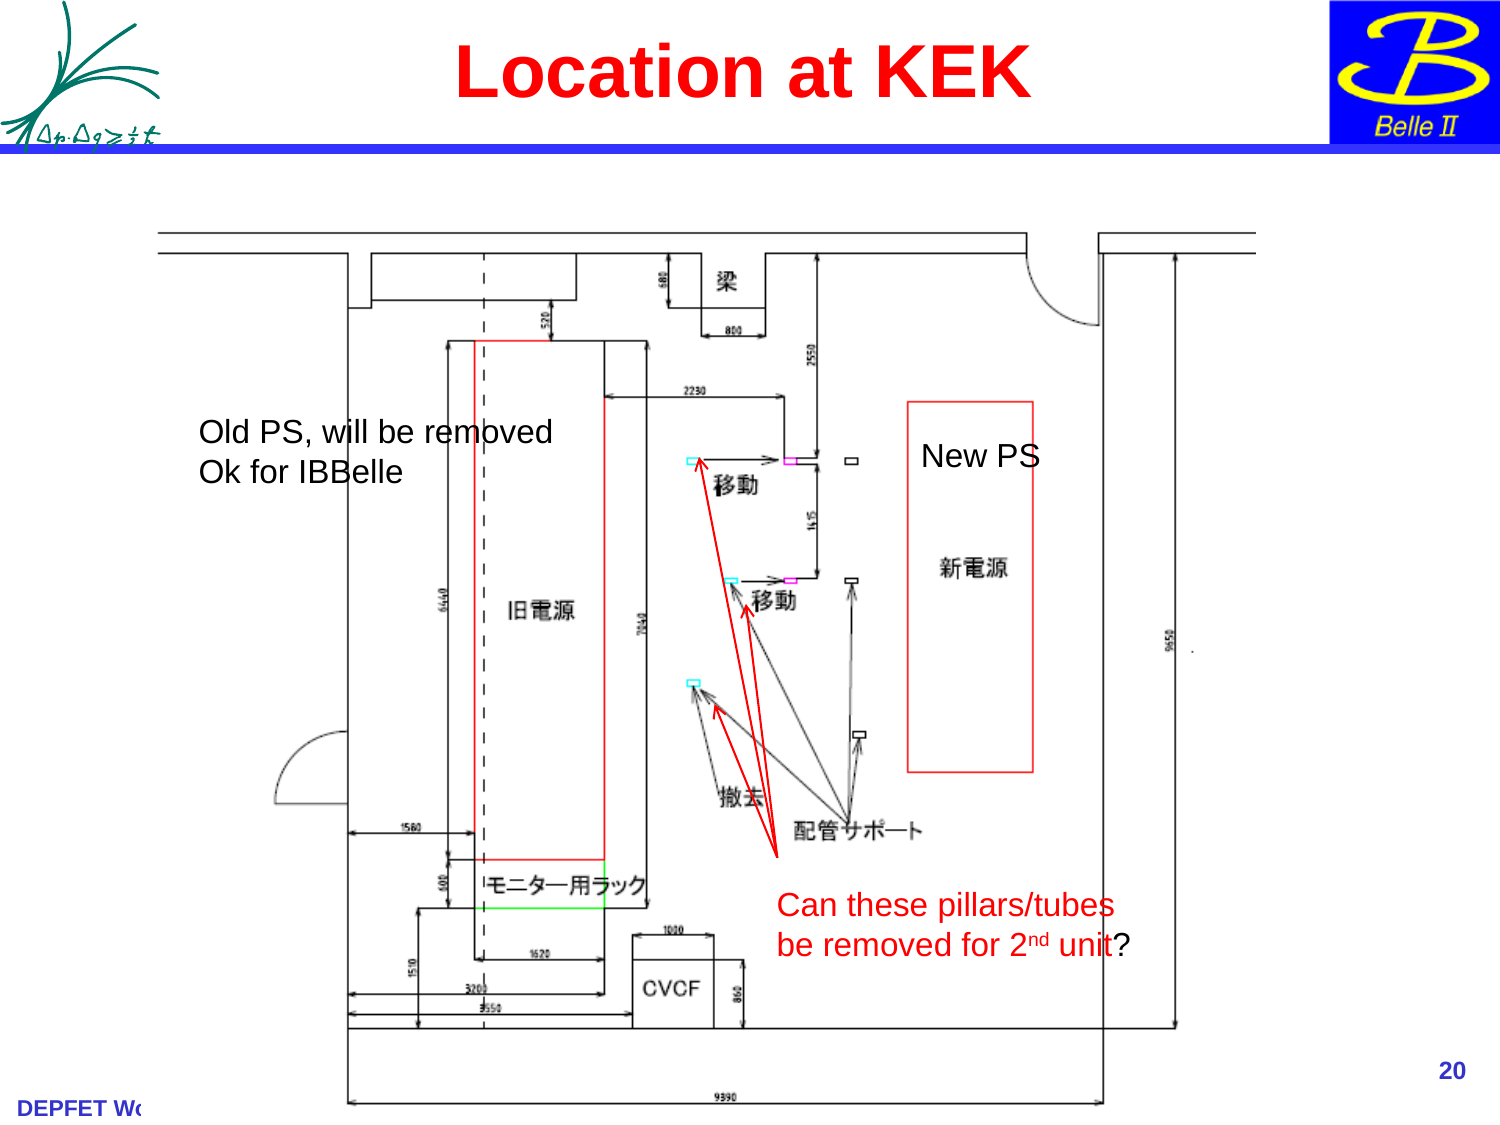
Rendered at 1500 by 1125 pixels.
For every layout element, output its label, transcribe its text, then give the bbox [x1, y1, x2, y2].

title Location at KEK [159, 0, 1330, 137]
picture [141, 220, 1257, 1125]
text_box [698, 456, 778, 858]
slide_number 20 [1405, 1046, 1500, 1125]
picture [1328, 0, 1500, 144]
